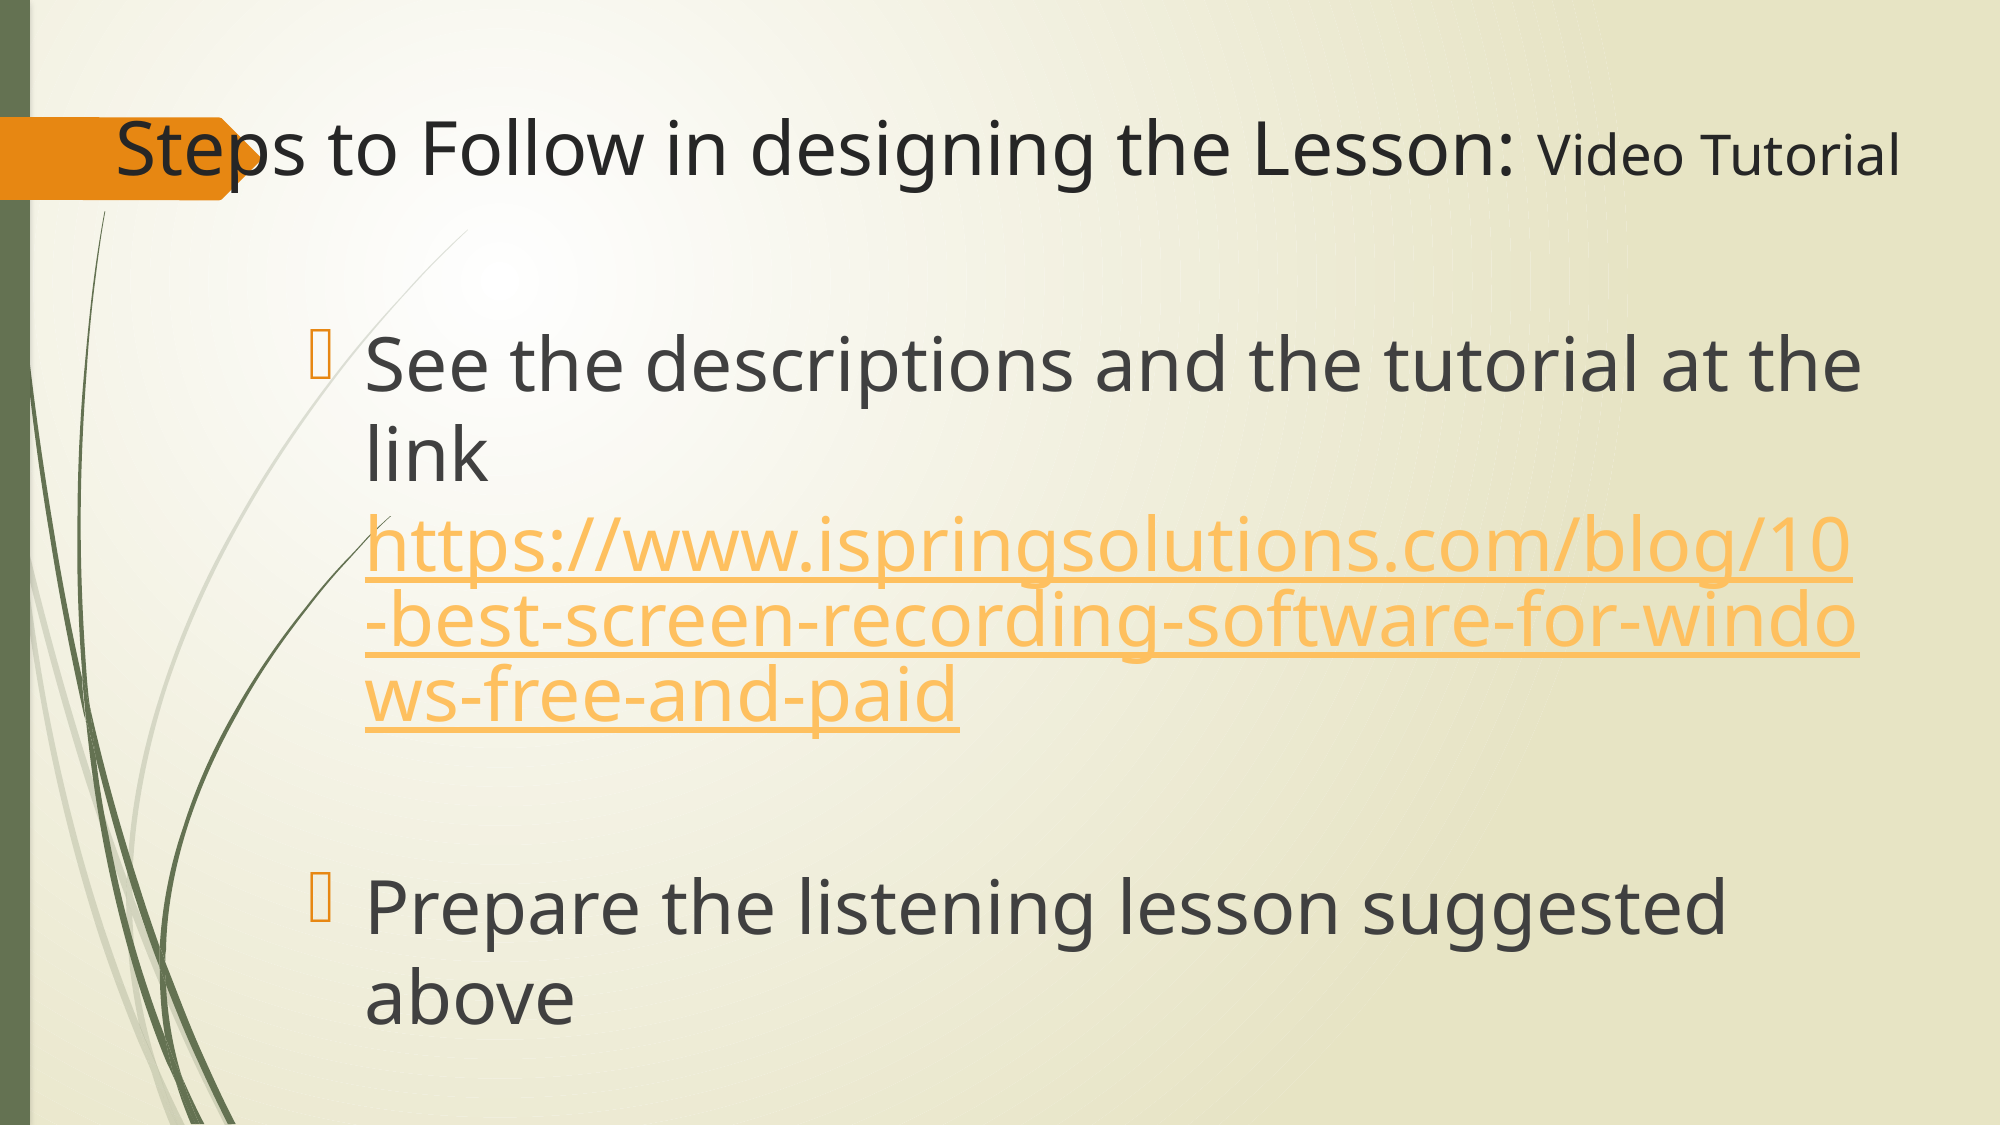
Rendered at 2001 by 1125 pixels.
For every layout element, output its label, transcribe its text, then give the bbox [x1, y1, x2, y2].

title Steps to Follow in designing the Lesson: Video Tutorial [100, 93, 1920, 264]
list See the descriptions and the tutorial at the link https://www.ispringsolutions.com/blog/10-best-screen-recording-software-for-windows-free-and-paid Prepare the listening lesson suggested above [293, 309, 1888, 1094]
